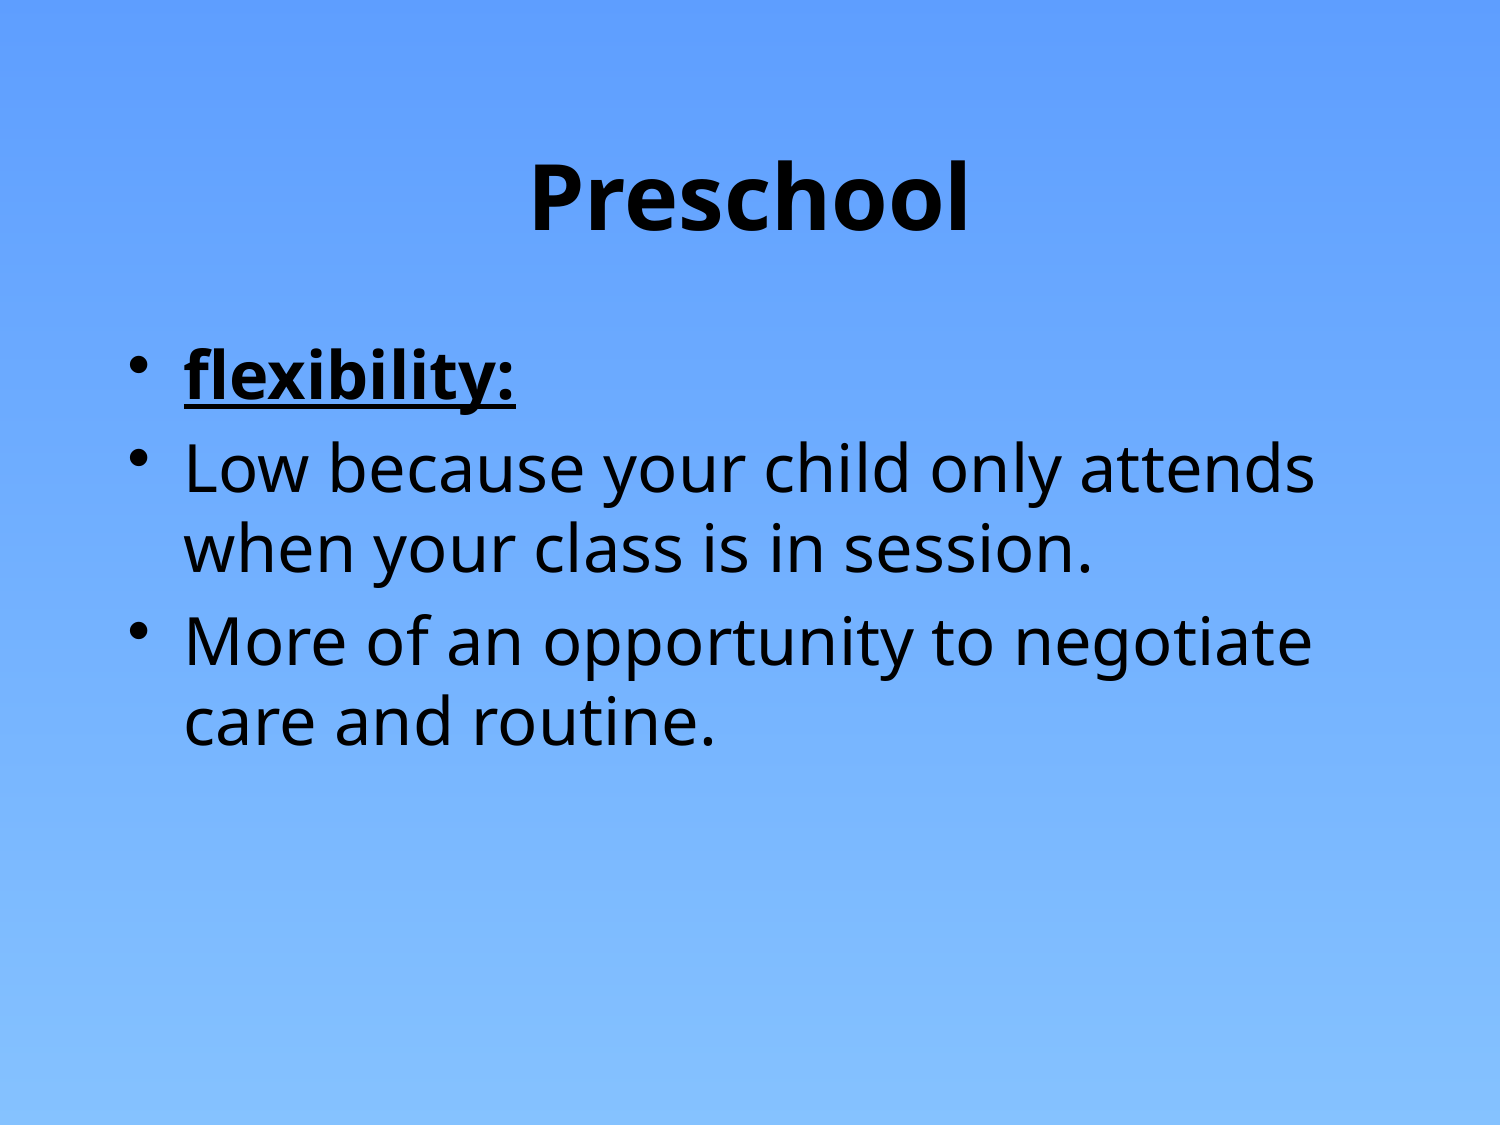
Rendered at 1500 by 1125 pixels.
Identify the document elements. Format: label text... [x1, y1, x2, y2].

title Preschool [112, 99, 1388, 288]
list flexibility: Low because your child only attends when your class is in session. More of an opportunity to negotiate care and routine. [112, 324, 1388, 1001]
